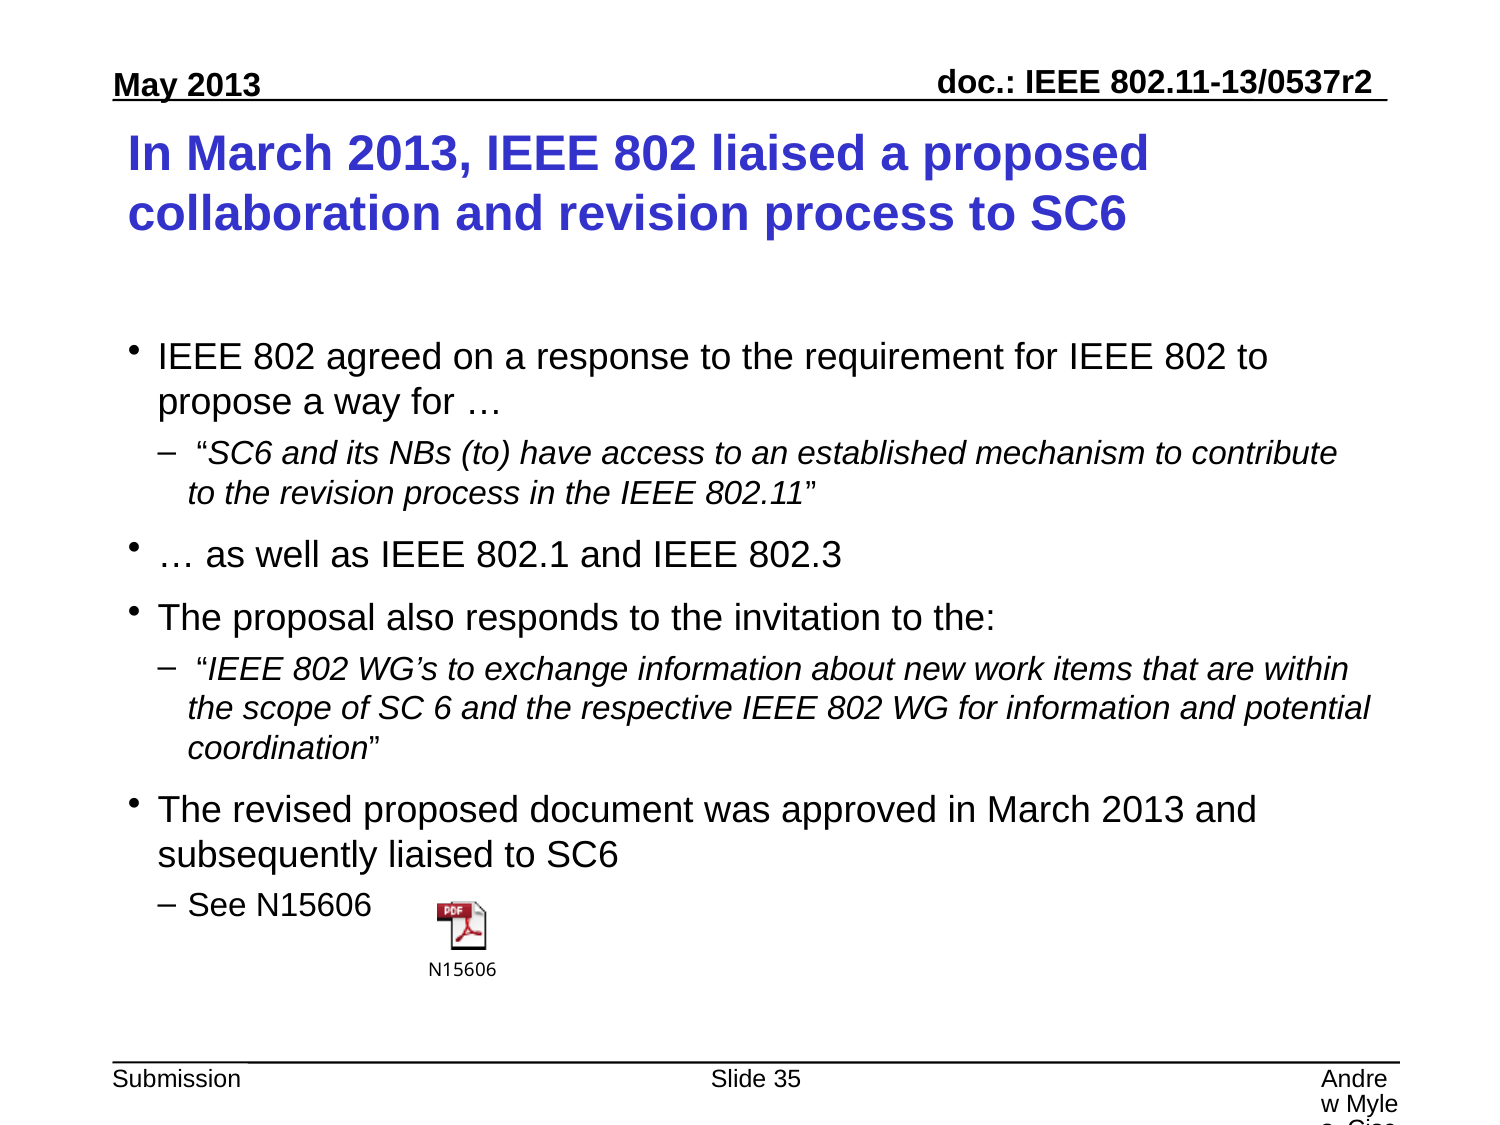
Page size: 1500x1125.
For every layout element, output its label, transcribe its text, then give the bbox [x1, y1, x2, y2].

title In March 2013, IEEE 802 liaised a proposed collaboration and revision process to SC6 [112, 112, 1388, 288]
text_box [387, 899, 538, 1027]
slide_number Slide 35 [709, 1061, 803, 1093]
list IEEE 802 agreed on a response to the requirement for IEEE 802 to propose a way for … “SC6 and its NBs (to) have access to an established mechanism to contribute to the revision process in the IEEE 802.11” … as well as IEEE 802.1 and IEEE 802.3 The proposal also responds to the invitation to the: “IEEE 802 WG’s to exchange information about new work items that are within the scope of SC 6 and the respective IEEE 802 WG for information and potential coordination” The revised proposed document was approved in March 2013 and subsequently liaised to SC6 See N15606 [112, 324, 1388, 1000]
footer Andrew Myles, Cisco [1320, 1061, 1402, 1093]
